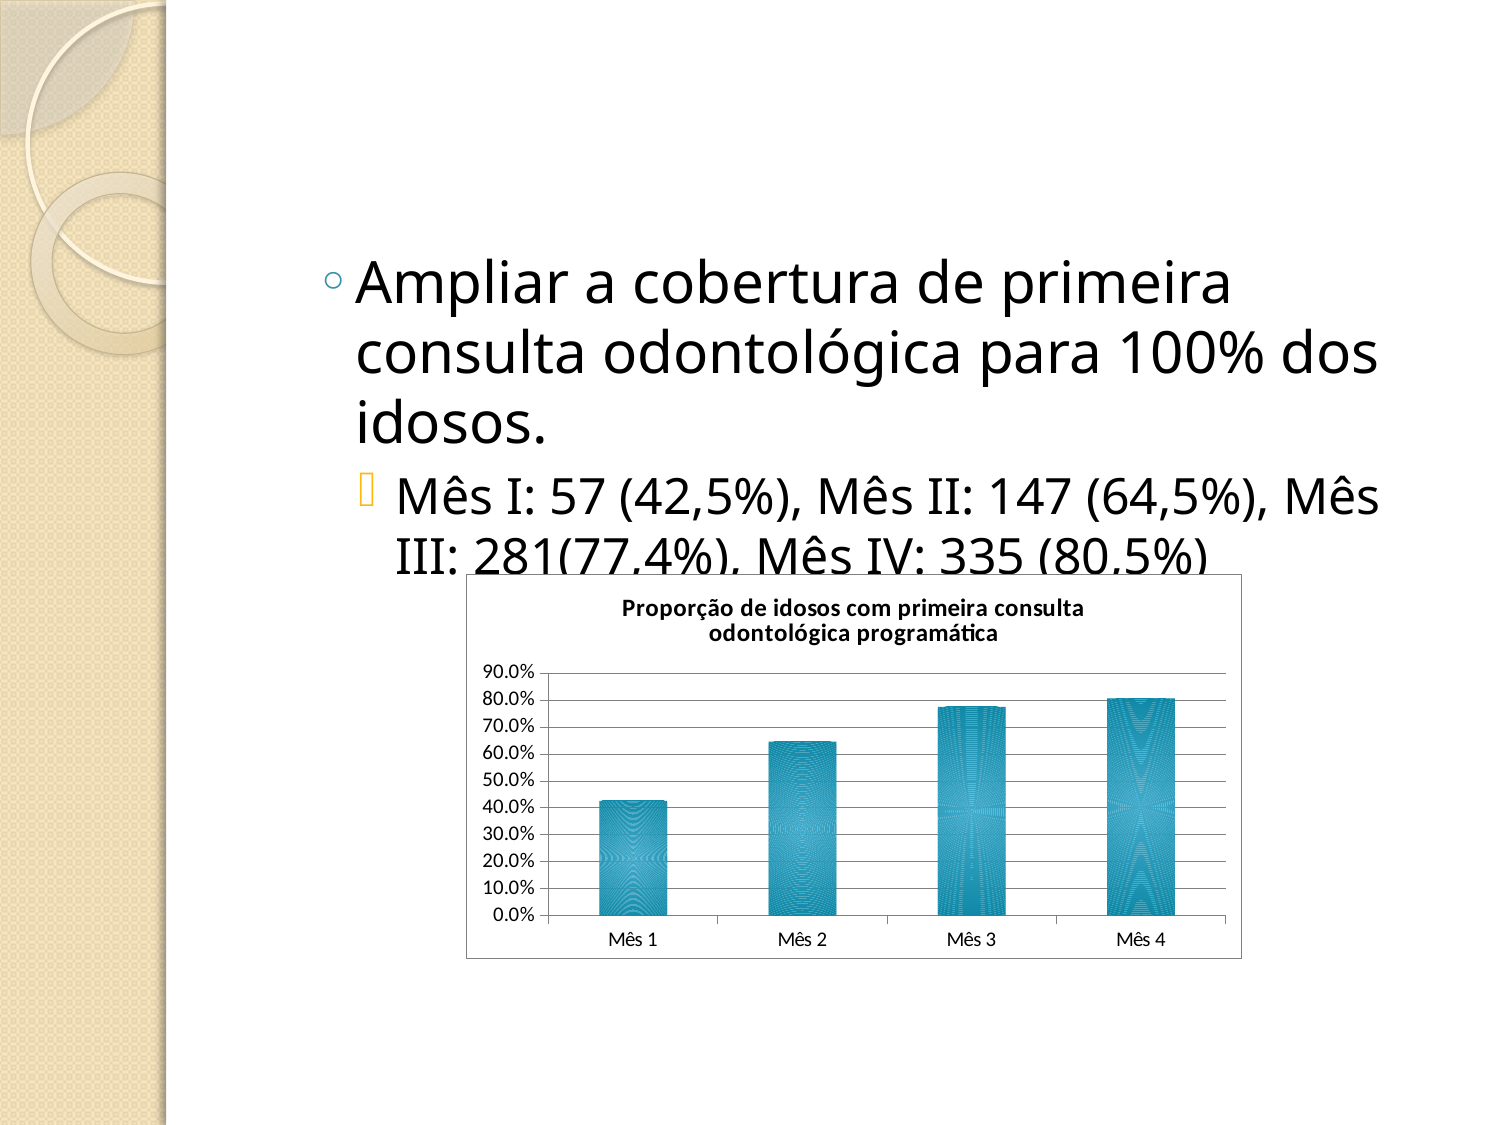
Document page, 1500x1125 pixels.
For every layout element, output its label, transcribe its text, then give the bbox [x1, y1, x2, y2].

list Ampliar a cobertura de primeira consulta odontológica para 100% dos idosos. Mês I: 57 (42,5%), Mês II: 147 (64,5%), Mês III: 281(77,4%), Mês IV: 335 (80,5%) [235, 237, 1466, 1025]
chart [466, 574, 1242, 959]
